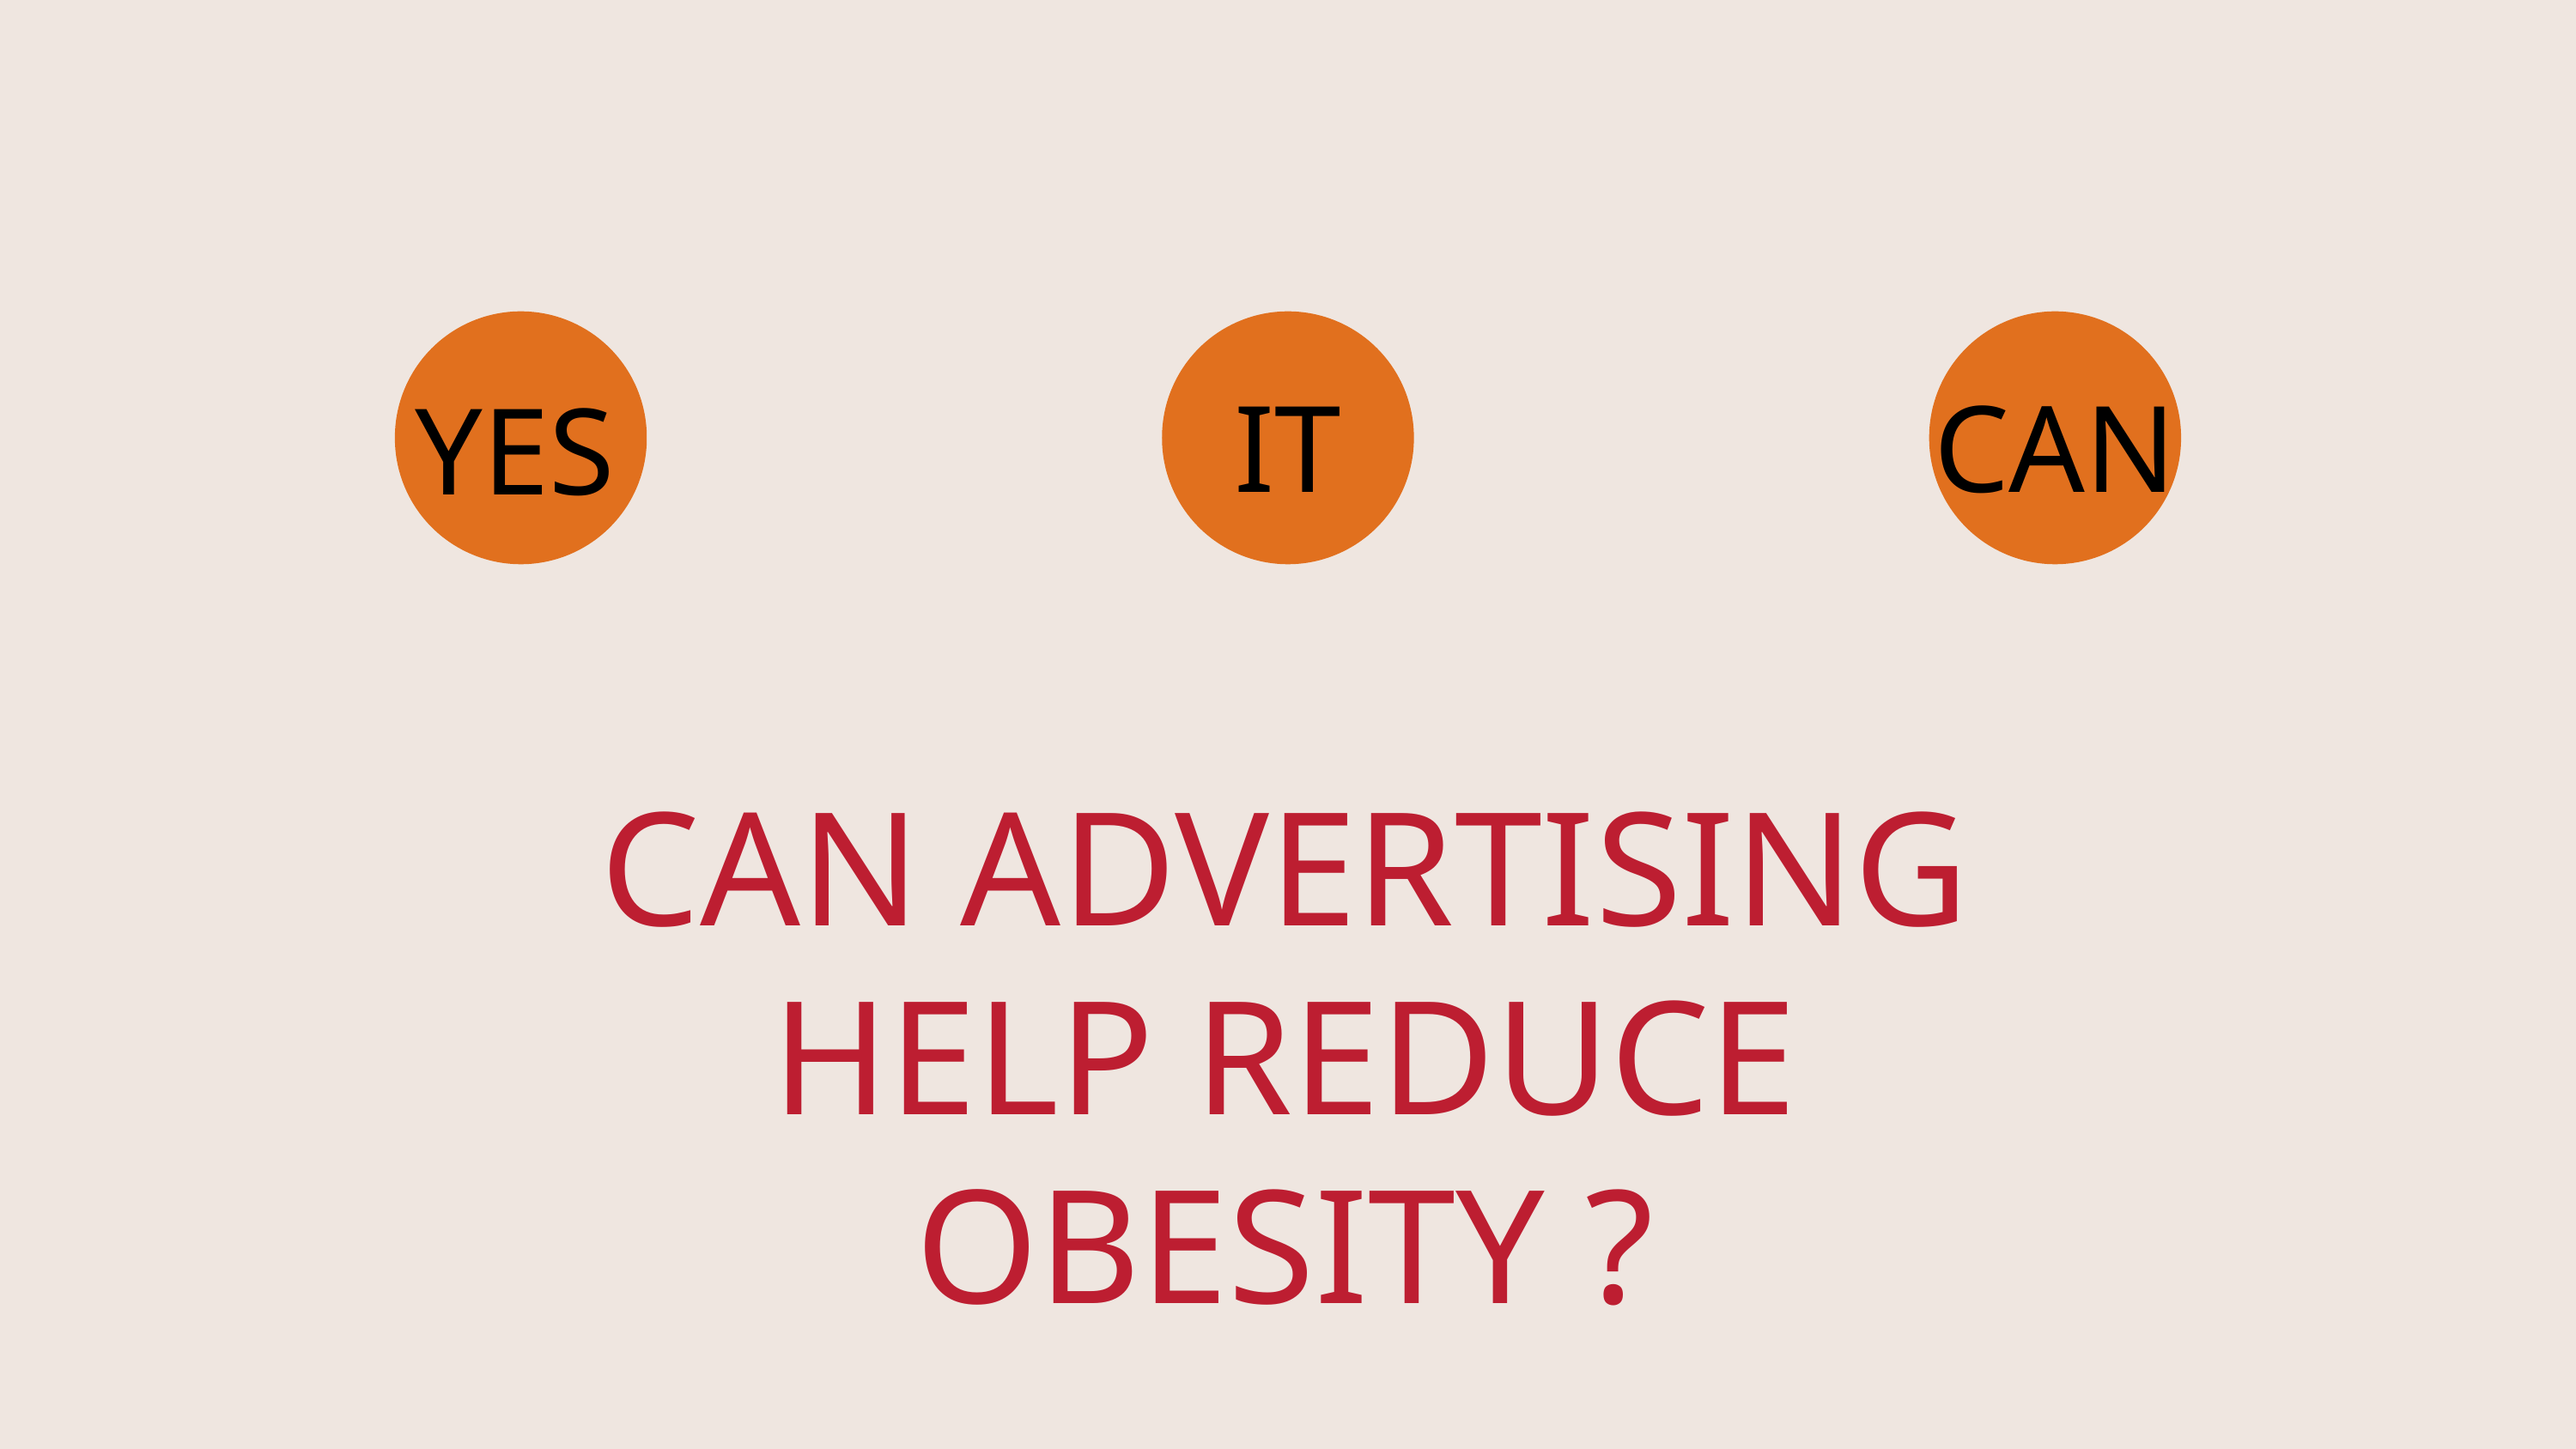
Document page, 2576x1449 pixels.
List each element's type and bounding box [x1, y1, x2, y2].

text_box [347, 264, 695, 611]
text_box [1115, 264, 1461, 611]
text_box [1881, 264, 2228, 611]
text_box [0, 952, 2576, 1449]
text_box [141, 754, 2428, 1187]
